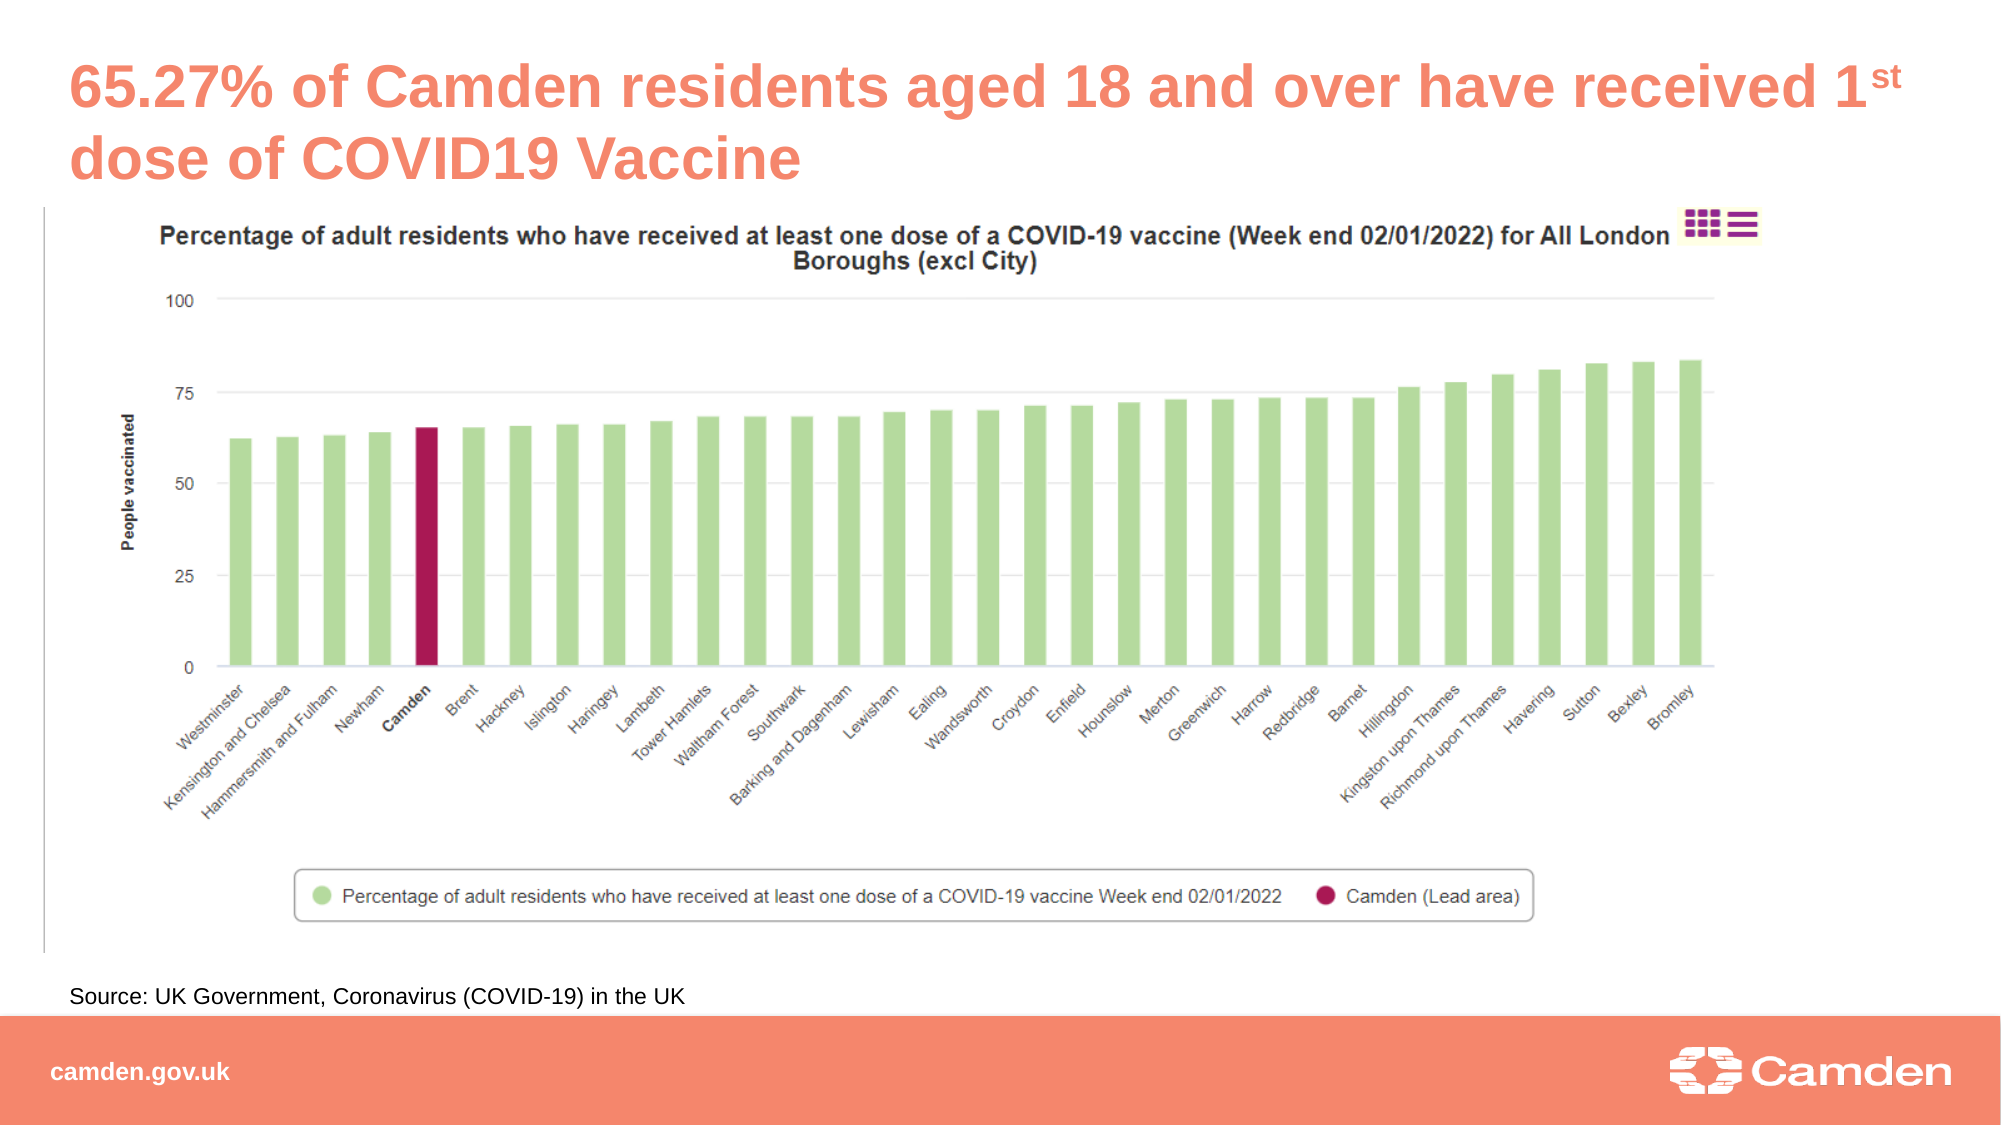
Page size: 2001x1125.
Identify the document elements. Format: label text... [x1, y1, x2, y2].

picture [40, 206, 1812, 953]
text_box 65.27% of Camden residents aged 18 and over have received 1st dose of COVID19 Vaccine [54, 39, 1952, 125]
picture [1670, 1047, 1951, 1094]
text_box Source: UK Government, Coronavirus (COVID-19) in the UK [54, 973, 804, 1010]
